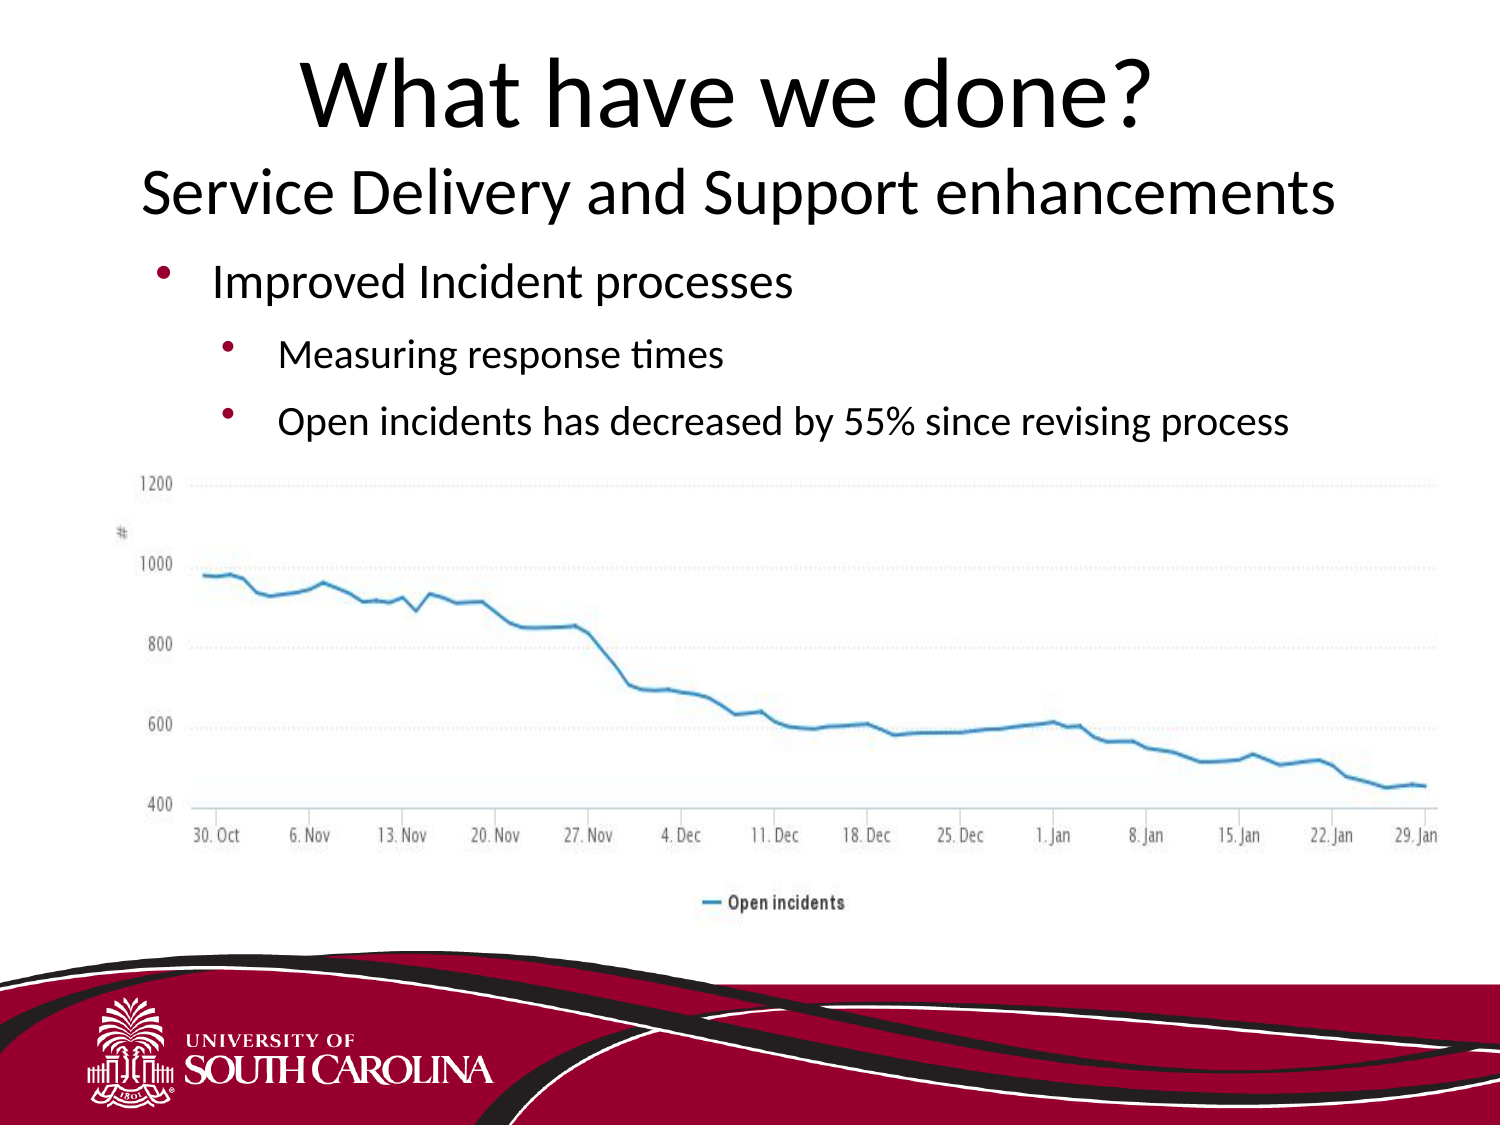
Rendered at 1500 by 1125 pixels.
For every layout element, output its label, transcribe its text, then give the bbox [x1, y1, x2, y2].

picture [96, 460, 1450, 950]
picture [0, 951, 1500, 1125]
text_box What have we done? Service Delivery and Support enhancements [64, 20, 1415, 208]
list Improved Incident processes Measuring response times Open incidents has decreased by 55% since revising process [75, 240, 1425, 970]
